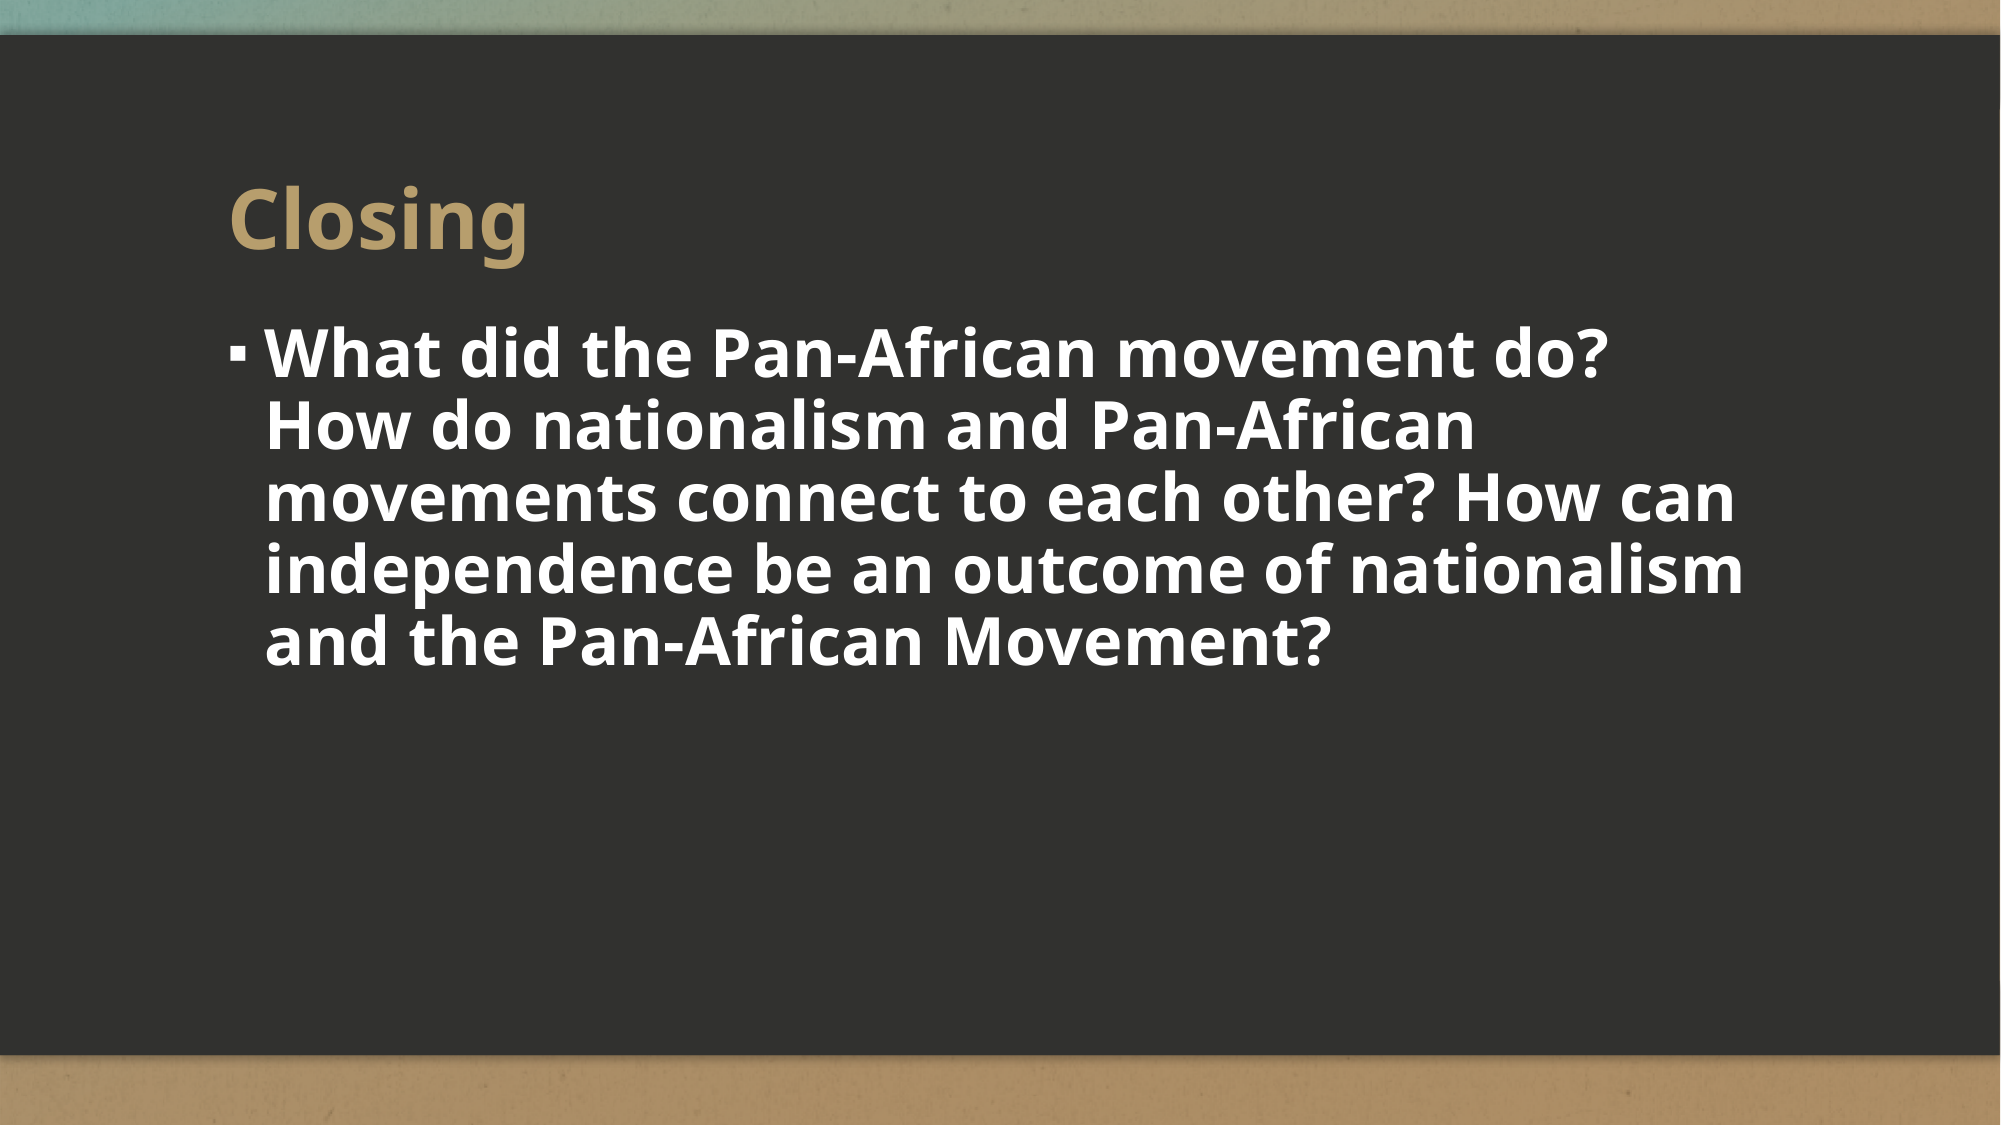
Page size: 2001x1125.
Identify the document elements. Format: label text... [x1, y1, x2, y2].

picture [0, 0, 2001, 1125]
title Closing [212, 68, 1788, 275]
list What did the Pan-African movement do? How do nationalism and Pan-African movements connect to each other? How can independence be an outcome of nationalism and the Pan-African Movement? [212, 312, 1788, 1013]
